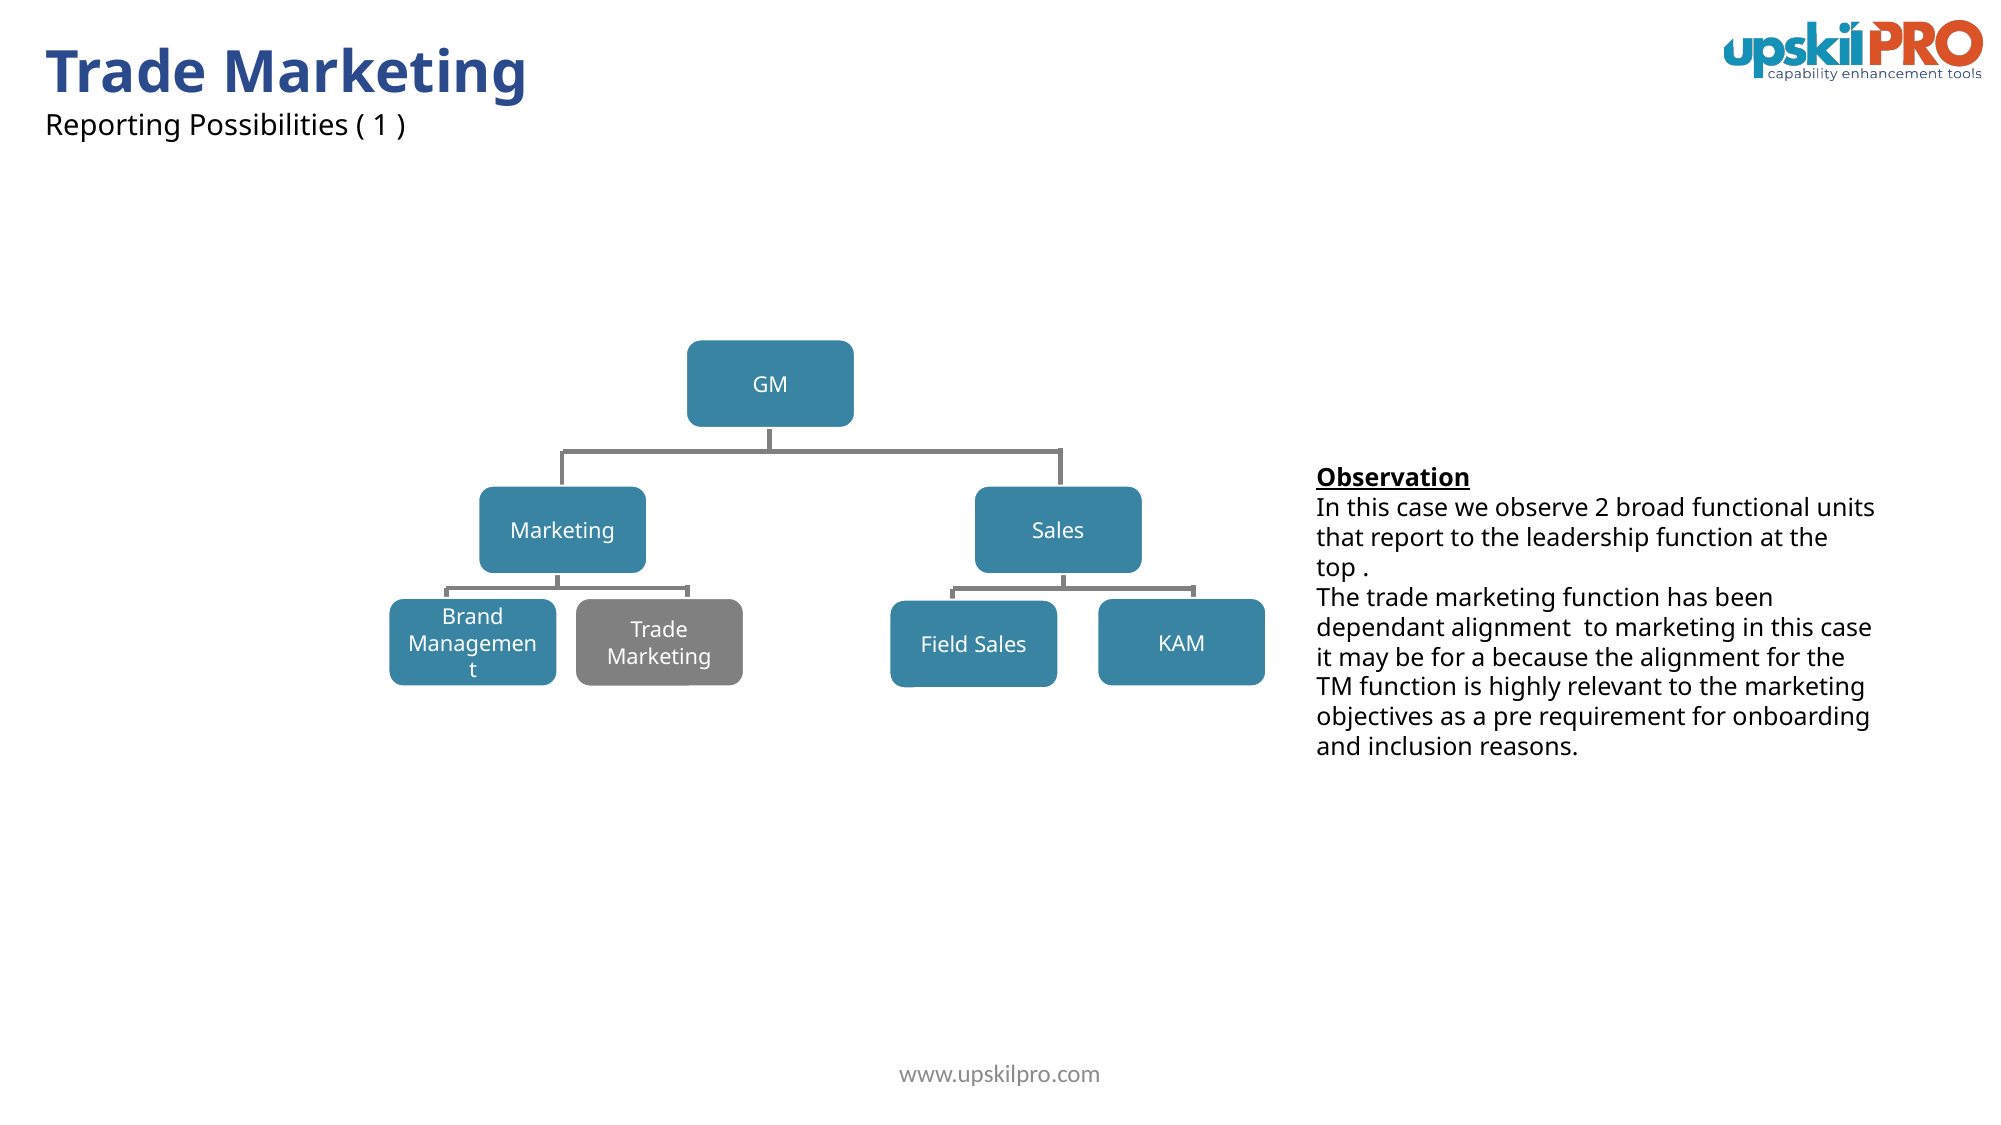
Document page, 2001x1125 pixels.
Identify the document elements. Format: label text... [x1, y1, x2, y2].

text_box Marketing [477, 484, 561, 550]
text_box Field Sales [888, 598, 1060, 690]
text_box KAM [1096, 596, 1268, 688]
text_box Trade Marketing [573, 596, 746, 688]
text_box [446, 550, 690, 627]
text_box GM [684, 338, 857, 430]
text_box Sales [972, 484, 1144, 550]
footer www.upskilpro.com [662, 1042, 1338, 1103]
text_box Trade Marketing Reporting Possibilities ( 1 ) [30, 26, 1335, 149]
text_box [952, 550, 1196, 627]
text_box Brand Management [387, 596, 559, 688]
text_box Observation In this case we observe 2 broad functional units that report to the leadership function at the top . The trade marketing function has been dependant alignment to marketing in this case it may be for a because the alignment for the TM function is highly relevant to the marketing objectives as a pre requirement for onboarding and inclusion reasons. [1301, 453, 1902, 828]
picture [1724, 20, 1983, 81]
text_box Marketing [563, 484, 649, 550]
